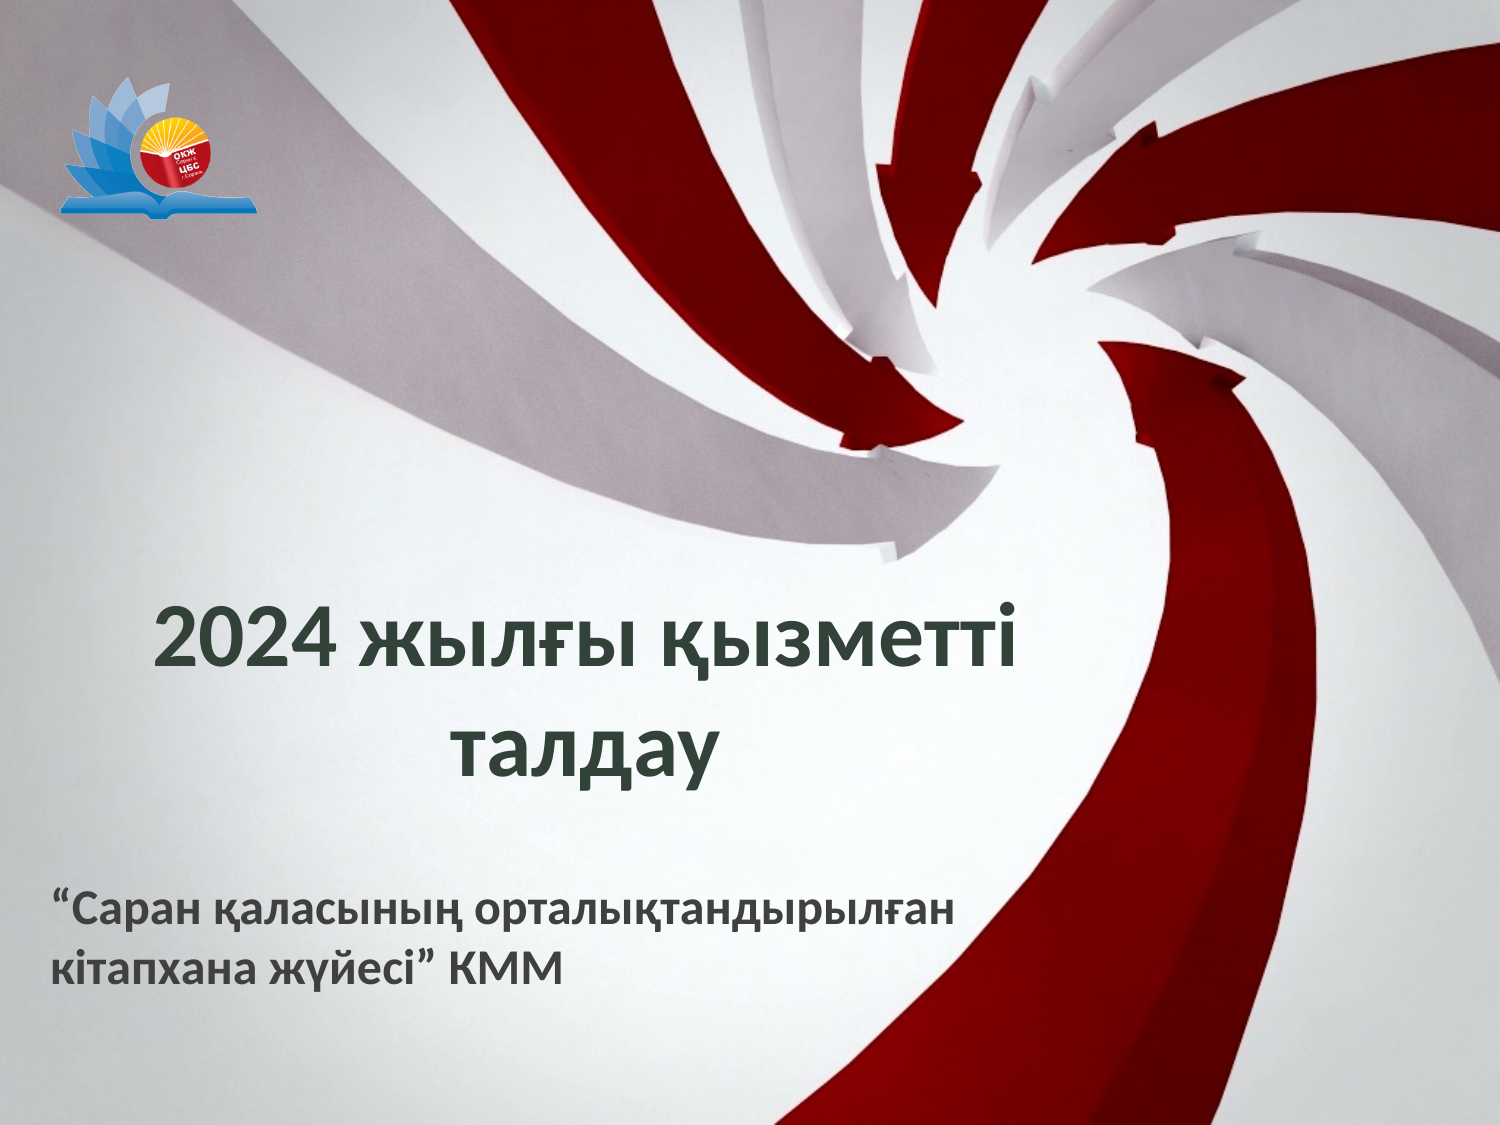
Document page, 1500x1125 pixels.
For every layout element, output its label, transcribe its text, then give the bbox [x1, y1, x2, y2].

text_box “Саран қаласының орталықтандырылған кітапхана жүйесі” КММ [35, 867, 996, 952]
text_box 2024 жылғы қызметті талдау [0, 632, 1172, 737]
picture [0, 0, 1500, 1125]
